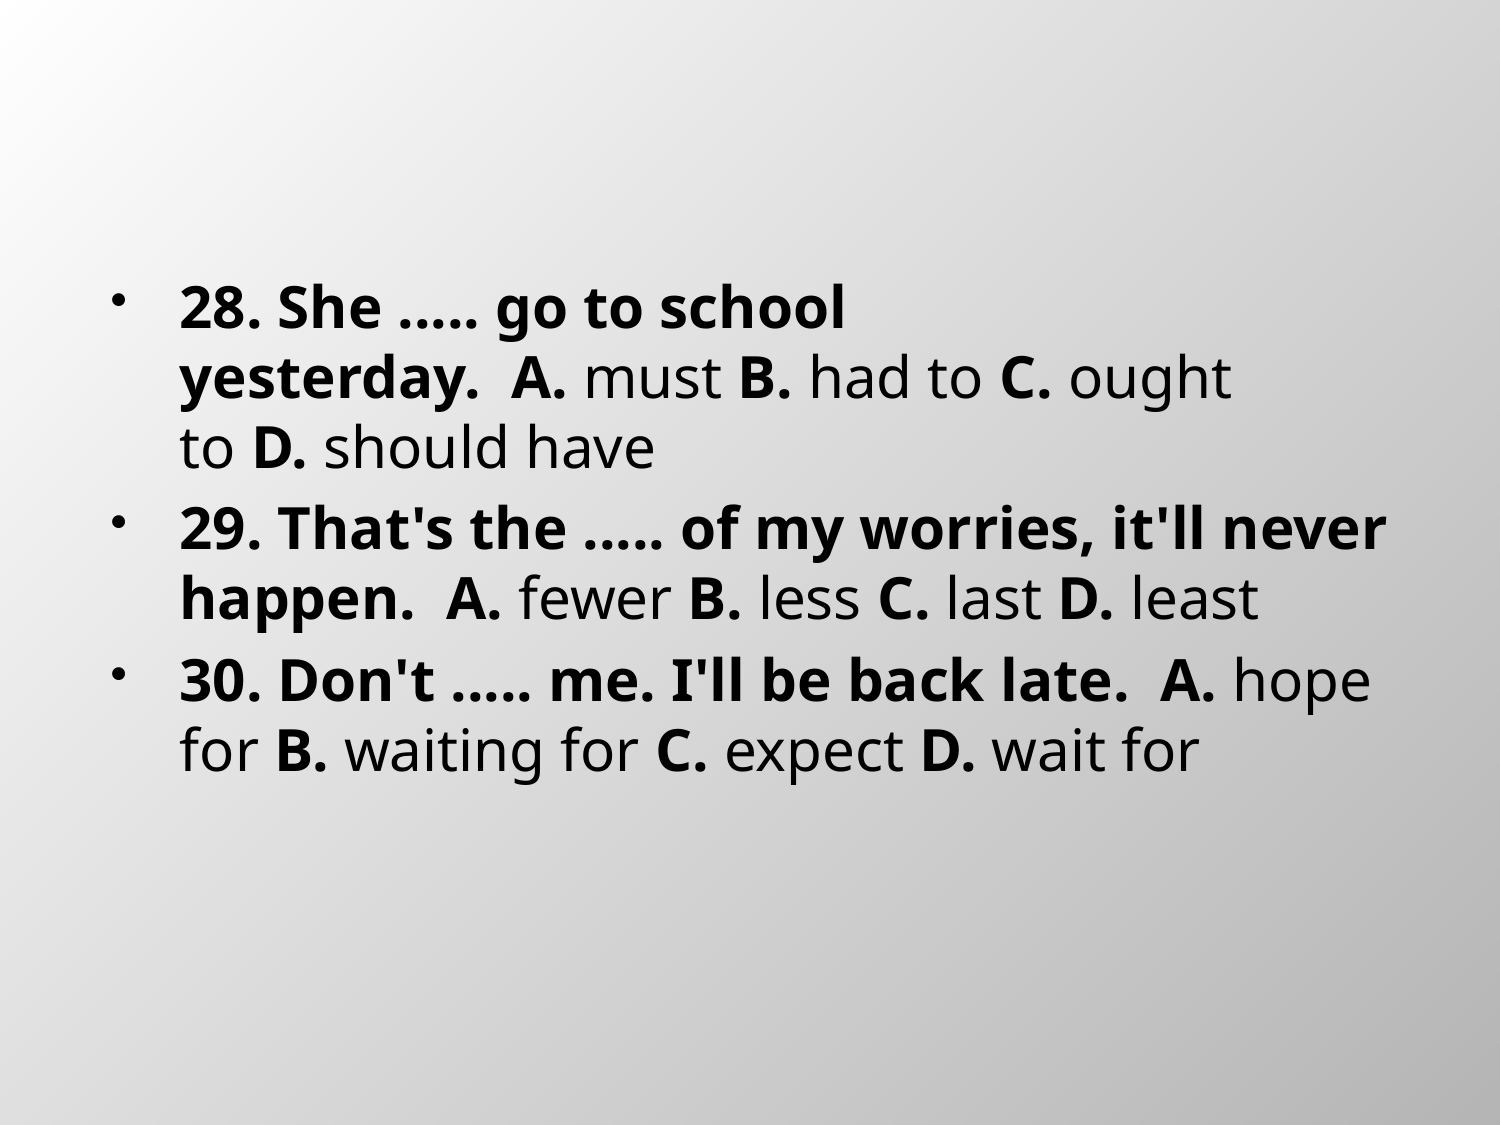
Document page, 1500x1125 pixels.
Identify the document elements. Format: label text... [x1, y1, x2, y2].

list 28. She ..... go to school yesterday. A. must B. had to C. ought to D. should have 29. That's the ..... of my worries, it'll never happen. A. fewer B. less C. last D. least 30. Don't ..... me. I'll be back late. A. hope for B. waiting for C. expect D. wait for [75, 262, 1425, 1035]
